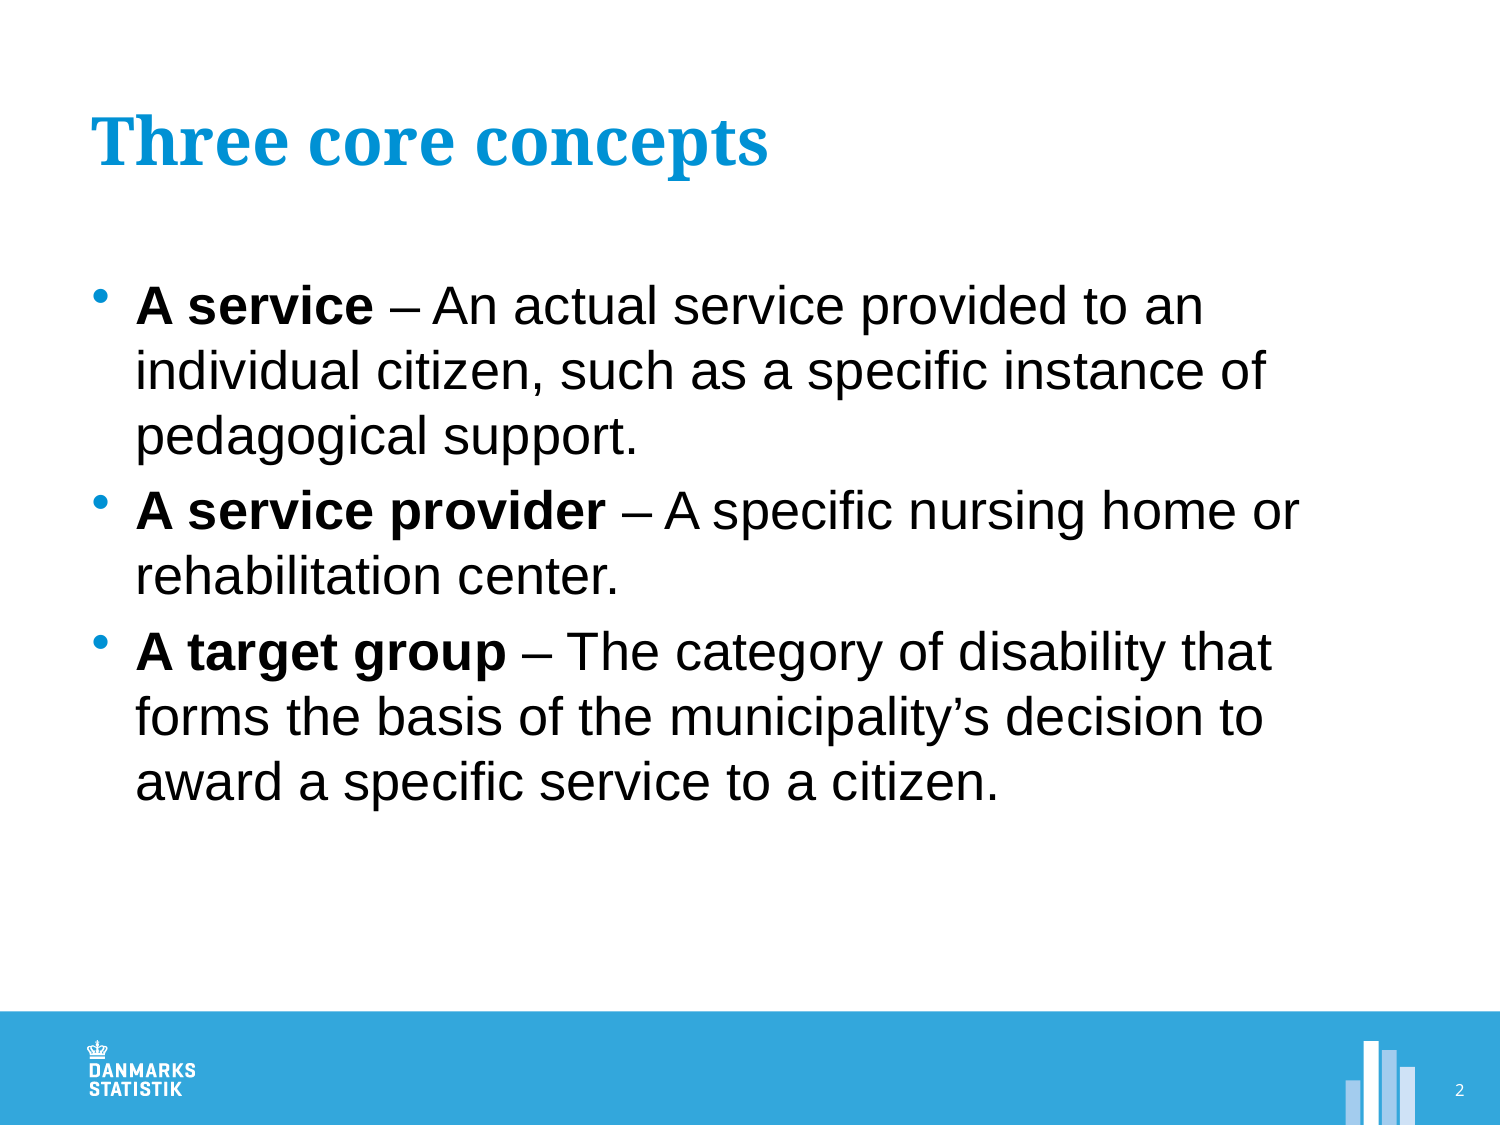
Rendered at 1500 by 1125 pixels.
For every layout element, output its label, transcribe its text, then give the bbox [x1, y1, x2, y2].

picture [87, 1040, 195, 1096]
slide_number 2 [1425, 1068, 1495, 1113]
title Three core concepts [76, 45, 1424, 233]
list A service – An actual service provided to an individual citizen, such as a specific instance of pedagogical support. A service provider – A specific nursing home or rehabilitation center. A target group – The category of disability that forms the basis of the municipality’s decision to award a specific service to a citizen. [76, 262, 1425, 1005]
